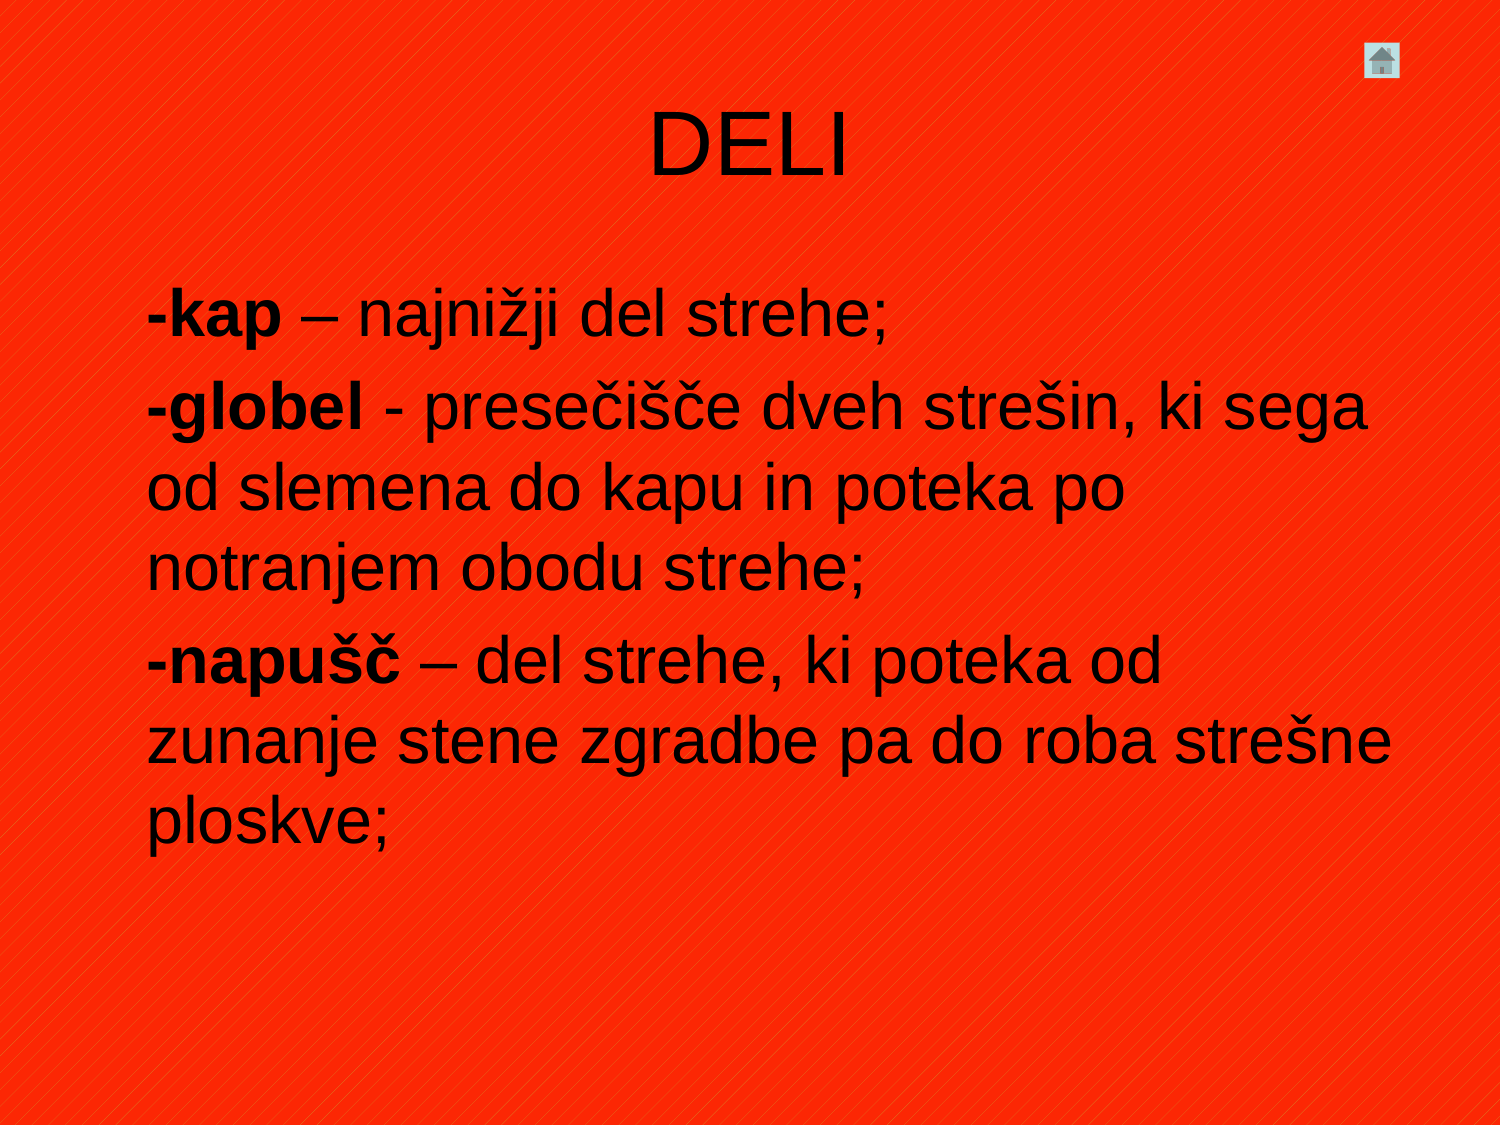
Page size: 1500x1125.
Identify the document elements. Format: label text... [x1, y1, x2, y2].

text_box [1364, 42, 1400, 79]
title DELI [75, 45, 1425, 233]
list -kap – najnižji del strehe; -globel - presečišče dveh strešin, ki sega od slemena do kapu in poteka po notranjem obodu strehe; -napušč – del strehe, ki poteka od zunanje stene zgradbe pa do roba strešne ploskve; [75, 262, 1425, 1005]
